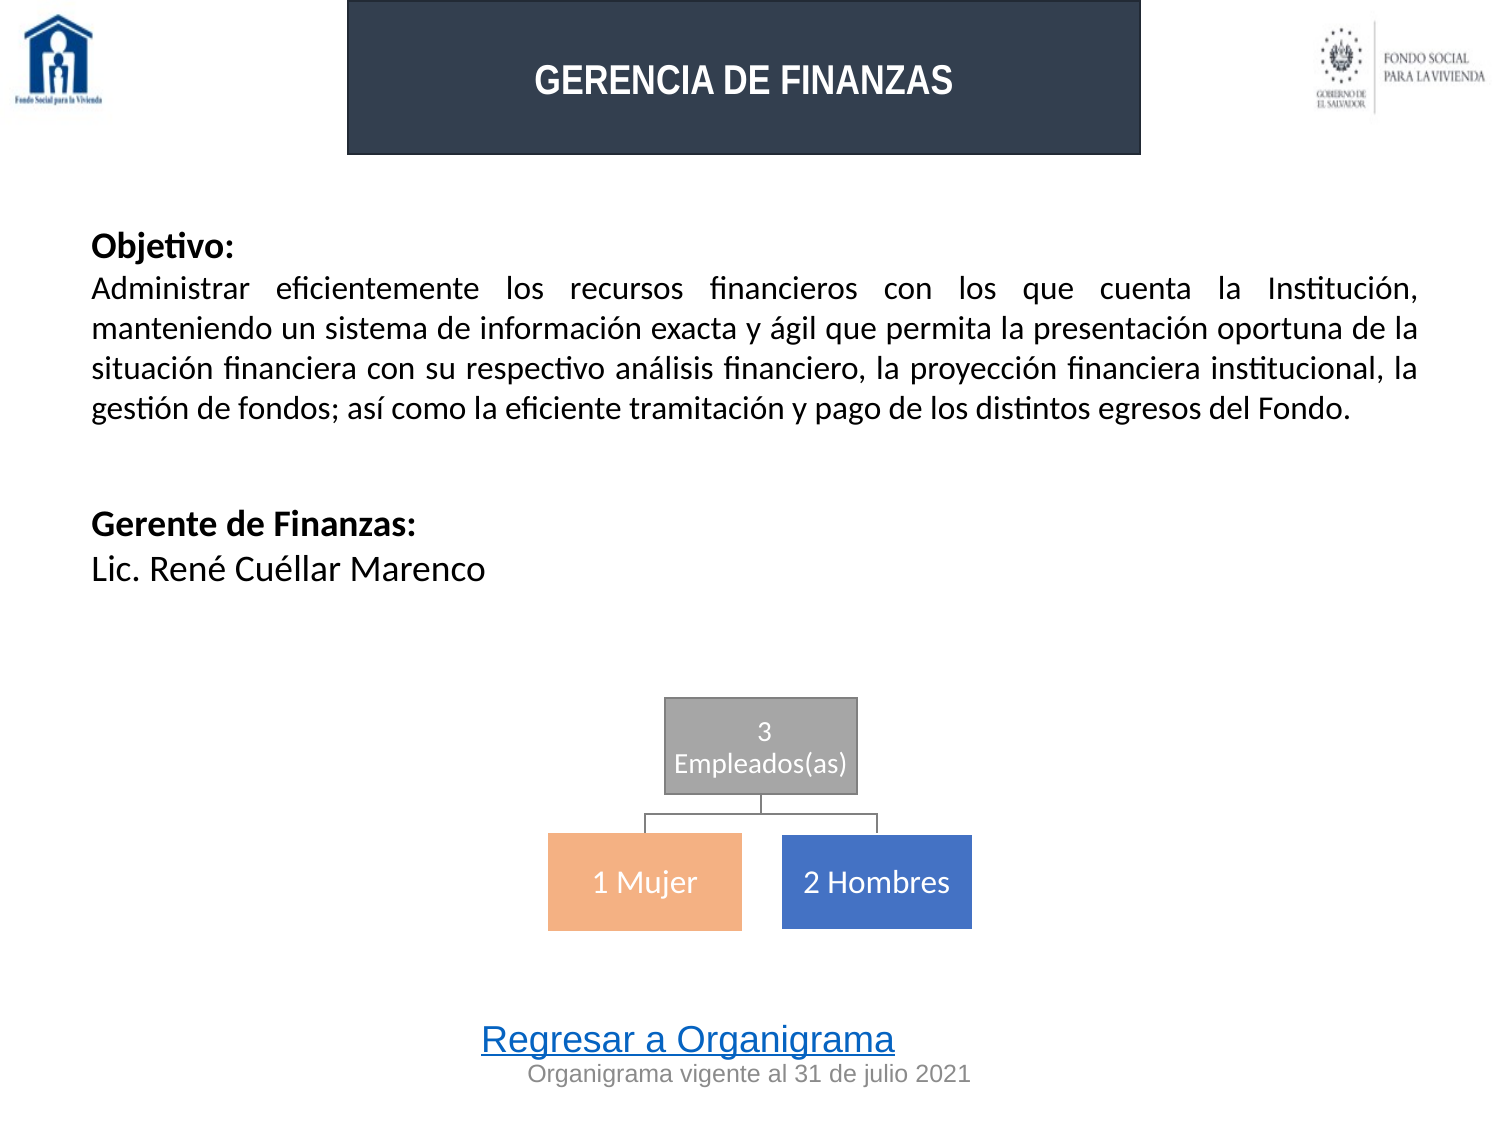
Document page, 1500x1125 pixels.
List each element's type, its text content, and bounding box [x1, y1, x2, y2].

text_box GERENCIA DE FINANZAS [347, 0, 1141, 155]
text_box Regresar a Organigrama [466, 1007, 957, 1067]
text_box Objetivo: Administrar eficientemente los recursos financieros con los que cuenta la Institución, manteniendo un sistema de información exacta y ágil que permita la presentación oportuna de la situación financiera con su respectivo análisis financiero, la proyección financiera institucional, la gestión de fondos; así como la eficiente tramitación y pago de los distintos egresos del Fondo. [76, 213, 1436, 434]
picture [0, 0, 1500, 1125]
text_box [513, 698, 1008, 931]
text_box Gerente de Finanzas: Lic. René Cuéllar Marenco [76, 491, 653, 597]
footer Organigrama vigente al 31 de julio 2021 [496, 1042, 1004, 1103]
